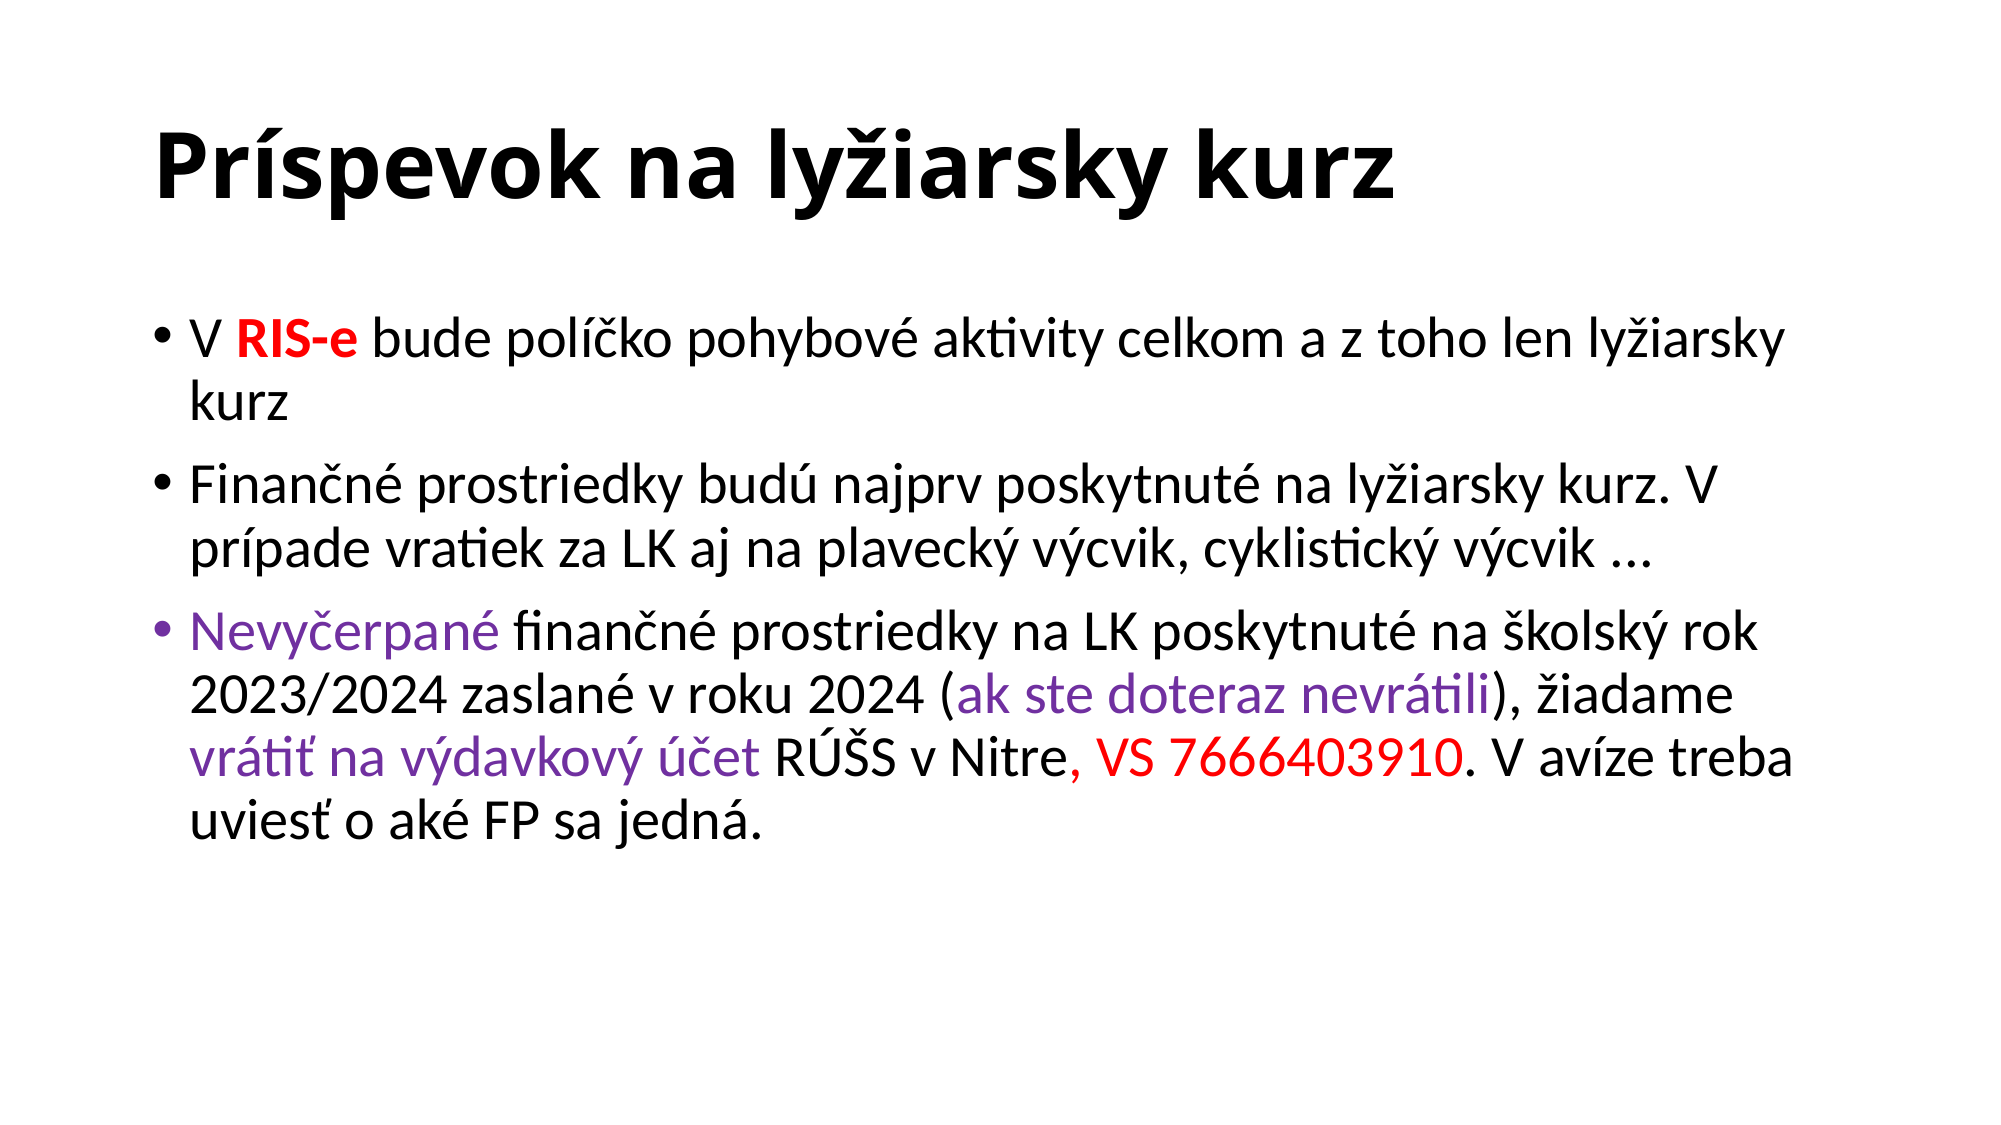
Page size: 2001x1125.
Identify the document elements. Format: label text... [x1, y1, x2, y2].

list V RIS-e bude políčko pohybové aktivity celkom a z toho len lyžiarsky kurz Finančné prostriedky budú najprv poskytnuté na lyžiarsky kurz. V prípade vratiek za LK aj na plavecký výcvik, cyklistický výcvik ... Nevyčerpané finančné prostriedky na LK poskytnuté na školský rok 2023/2024 zaslané v roku 2024 (ak ste doteraz nevrátili), žiadame vrátiť na výdavkový účet RÚŠS v Nitre, VS 7666403910. V avíze treba uviesť o aké FP sa jedná. [137, 299, 1863, 1014]
title Príspevok na lyžiarsky kurz [137, 59, 1863, 278]
